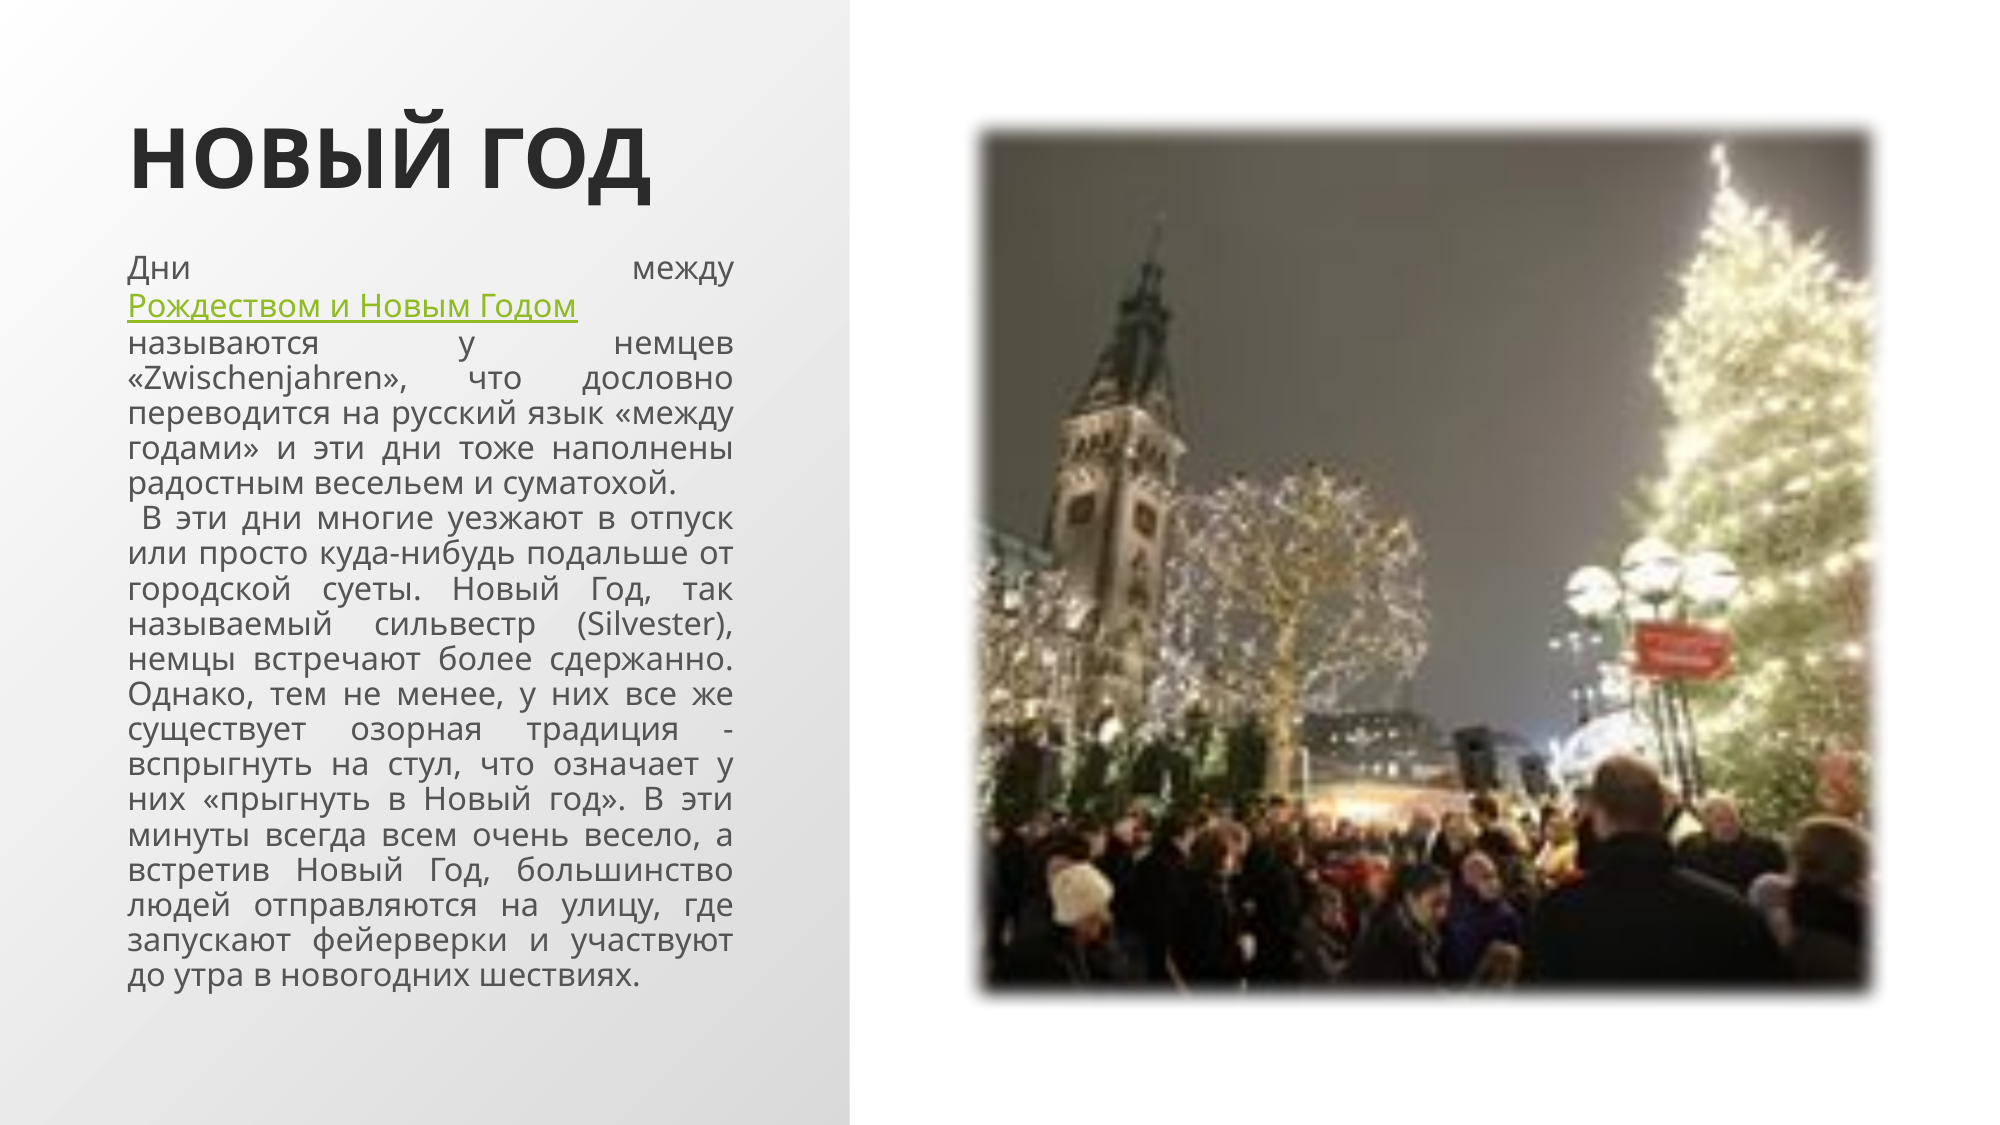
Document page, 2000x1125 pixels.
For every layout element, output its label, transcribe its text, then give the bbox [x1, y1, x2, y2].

picture [961, 112, 1888, 1013]
list Дни между Рождеством и Новым Годом называются у немцев «Zwischenjahren», что дословно переводится на русский язык «между годами» и эти дни тоже наполнены радостным весельем и суматохой. В эти дни многие уезжают в отпуск или просто куда-нибудь подальше от городской суеты. Новый Год, так называемый сильвестр (Silvester), немцы встречают более сдержанно. Однако, тем не менее, у них все же существует озорная традиция - вспрыгнуть на стул, что означает у них «прыгнуть в Новый год». В эти минуты всегда всем очень весело, а встретив Новый Год, большинство людей отправляются на улицу, где запускают фейерверки и участвуют до утра в новогодних шествиях. [112, 243, 750, 1013]
title Новый Год [112, 112, 750, 243]
